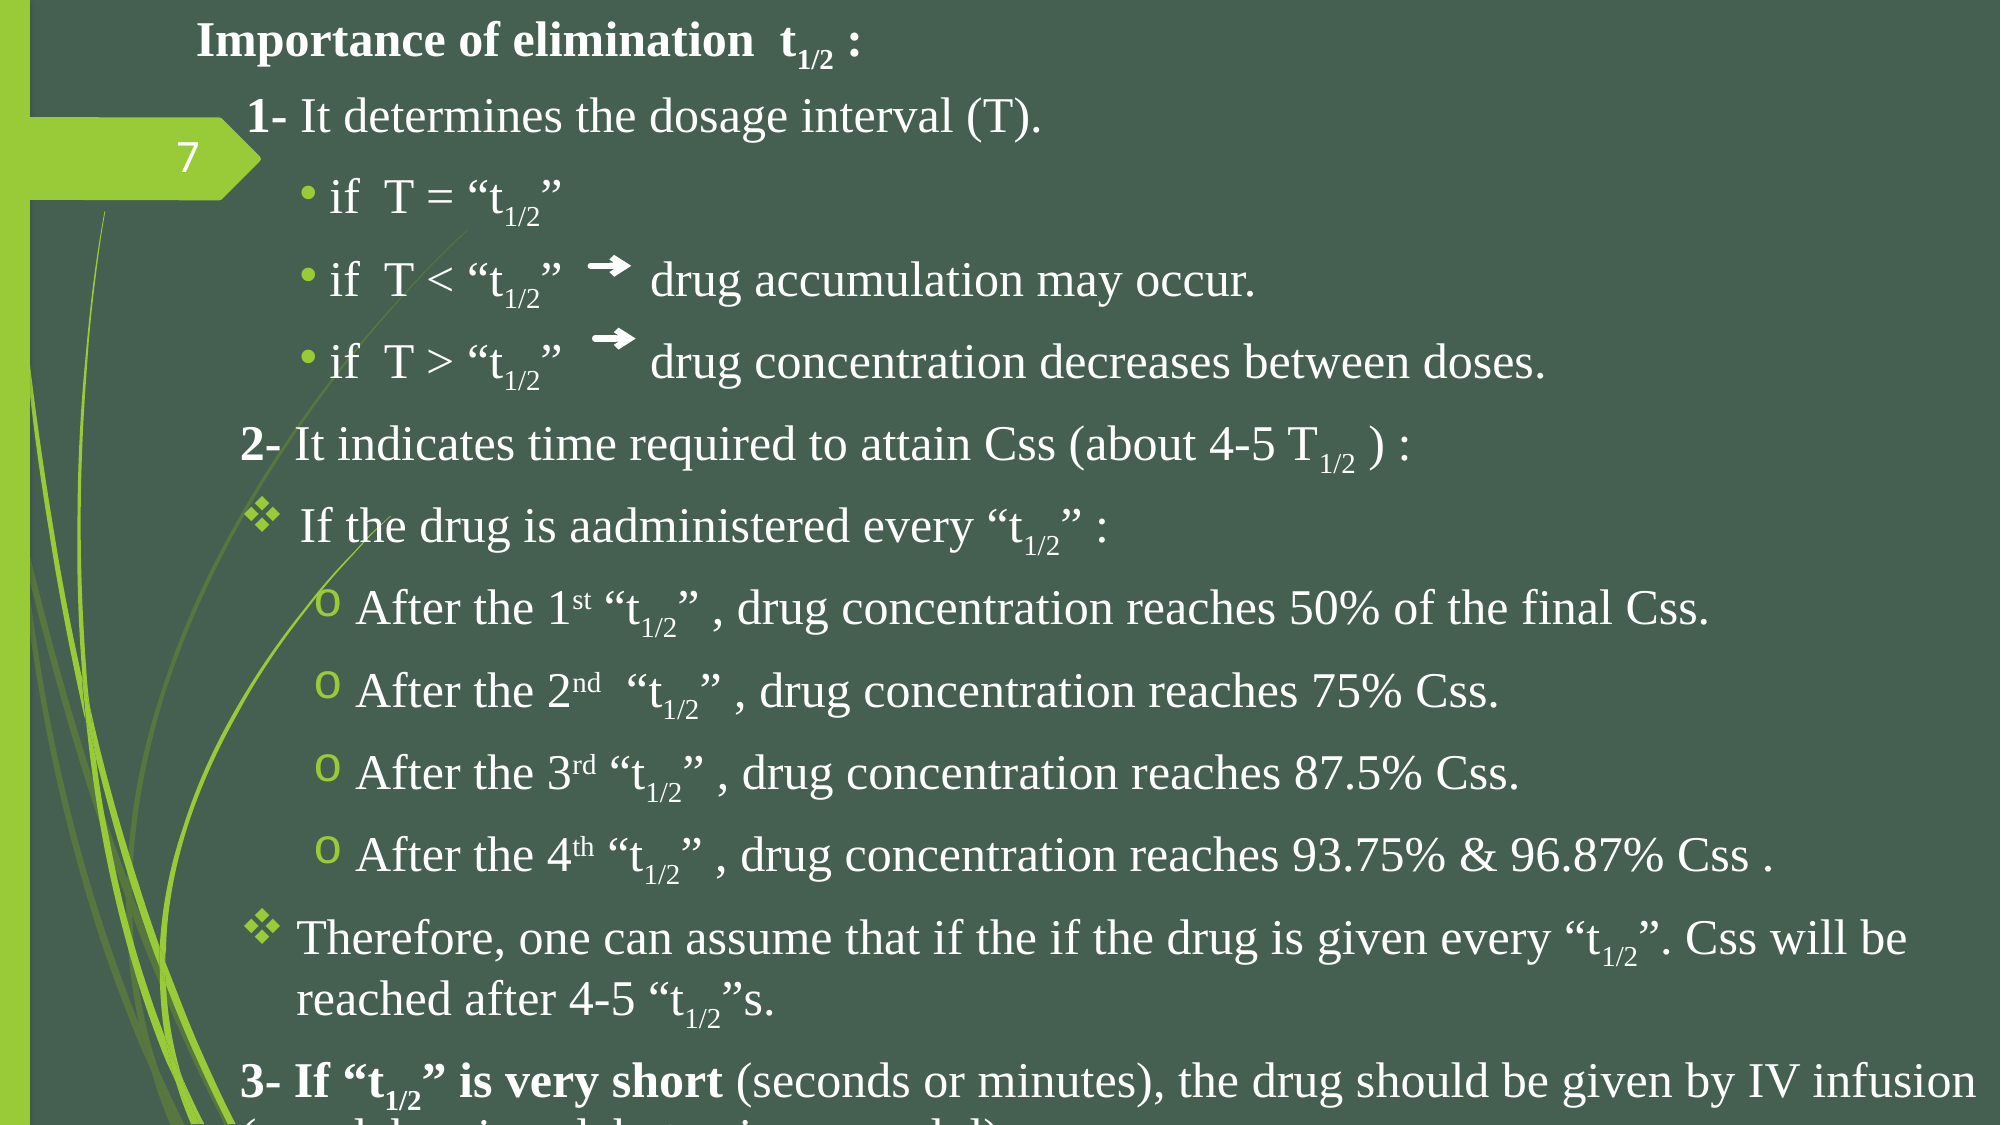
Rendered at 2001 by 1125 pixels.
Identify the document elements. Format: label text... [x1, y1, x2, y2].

slide_number 7 [87, 129, 216, 190]
list Importance of elimination t1/2 : 1- It determines the dosage interval (T). if T = “t1/2” if T < “t1/2” drug accumulation may occur. if T > “t1/2” drug concentration decreases between doses. 2- It indicates time required to attain Css (about 4-5 T1/2 ) : If the drug is aadministered every “t1/2” : After the 1st “t1/2” , drug concentration reaches 50% of the final Css. After the 2nd “t1/2” , drug concentration reaches 75% Css. After the 3rd “t1/2” , drug concentration reaches 87.5% Css. After the 4th “t1/2” , drug concentration reaches 93.75% & 96.87% Css . Therefore, one can assume that if the if the drug is given every “t1/2”. Css will be reached after 4-5 “t1/2”s. 3- If “t1/2” is very short (seconds or minutes), the drug should be given by IV infusion (e.g. dobamine, dobutamine, esmolol). [180, 0, 2000, 1125]
